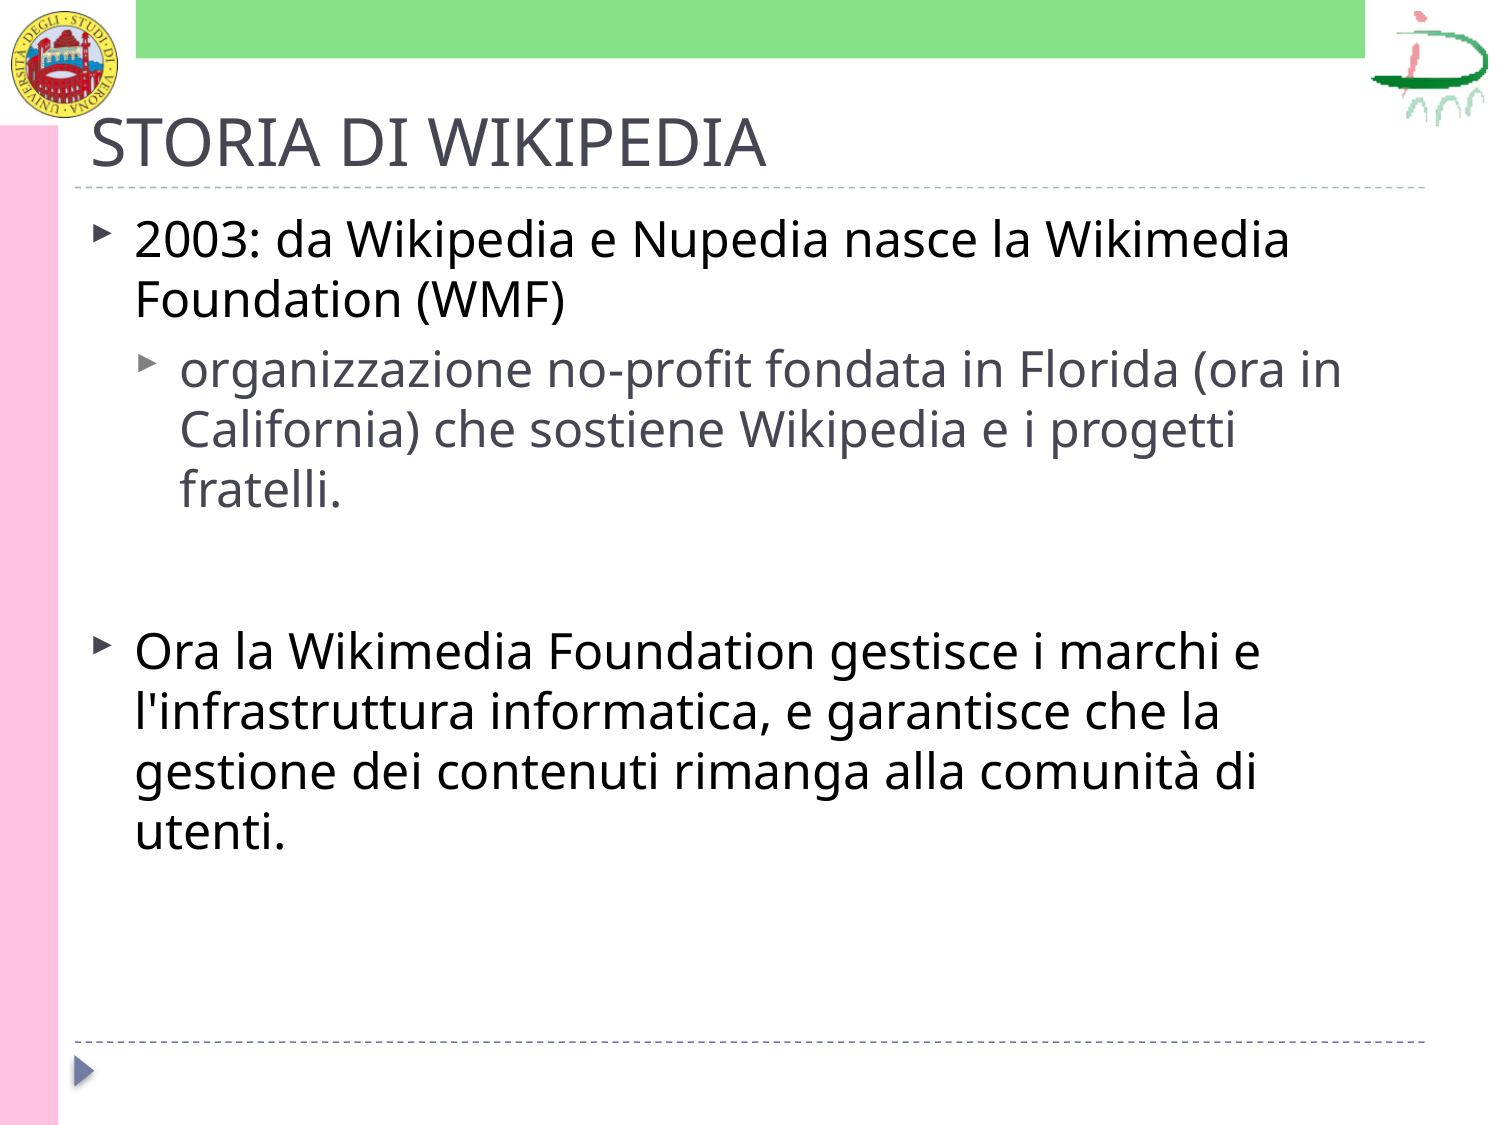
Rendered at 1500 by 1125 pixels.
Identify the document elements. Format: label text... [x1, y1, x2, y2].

picture [11, 11, 118, 118]
list 2003: da Wikipedia e Nupedia nasce la Wikimedia Foundation (WMF) organizzazione no-profit fondata in Florida (ora in California) che sostiene Wikipedia e i progetti fratelli. Ora la Wikimedia Foundation gestisce i marchi e l'infrastruttura informatica, e garantisce che la gestione dei contenuti rimanga alla comunità di utenti. [74, 199, 1426, 1011]
title STORIA DI WIKIPEDIA [74, 81, 1426, 188]
picture [1371, 11, 1489, 129]
